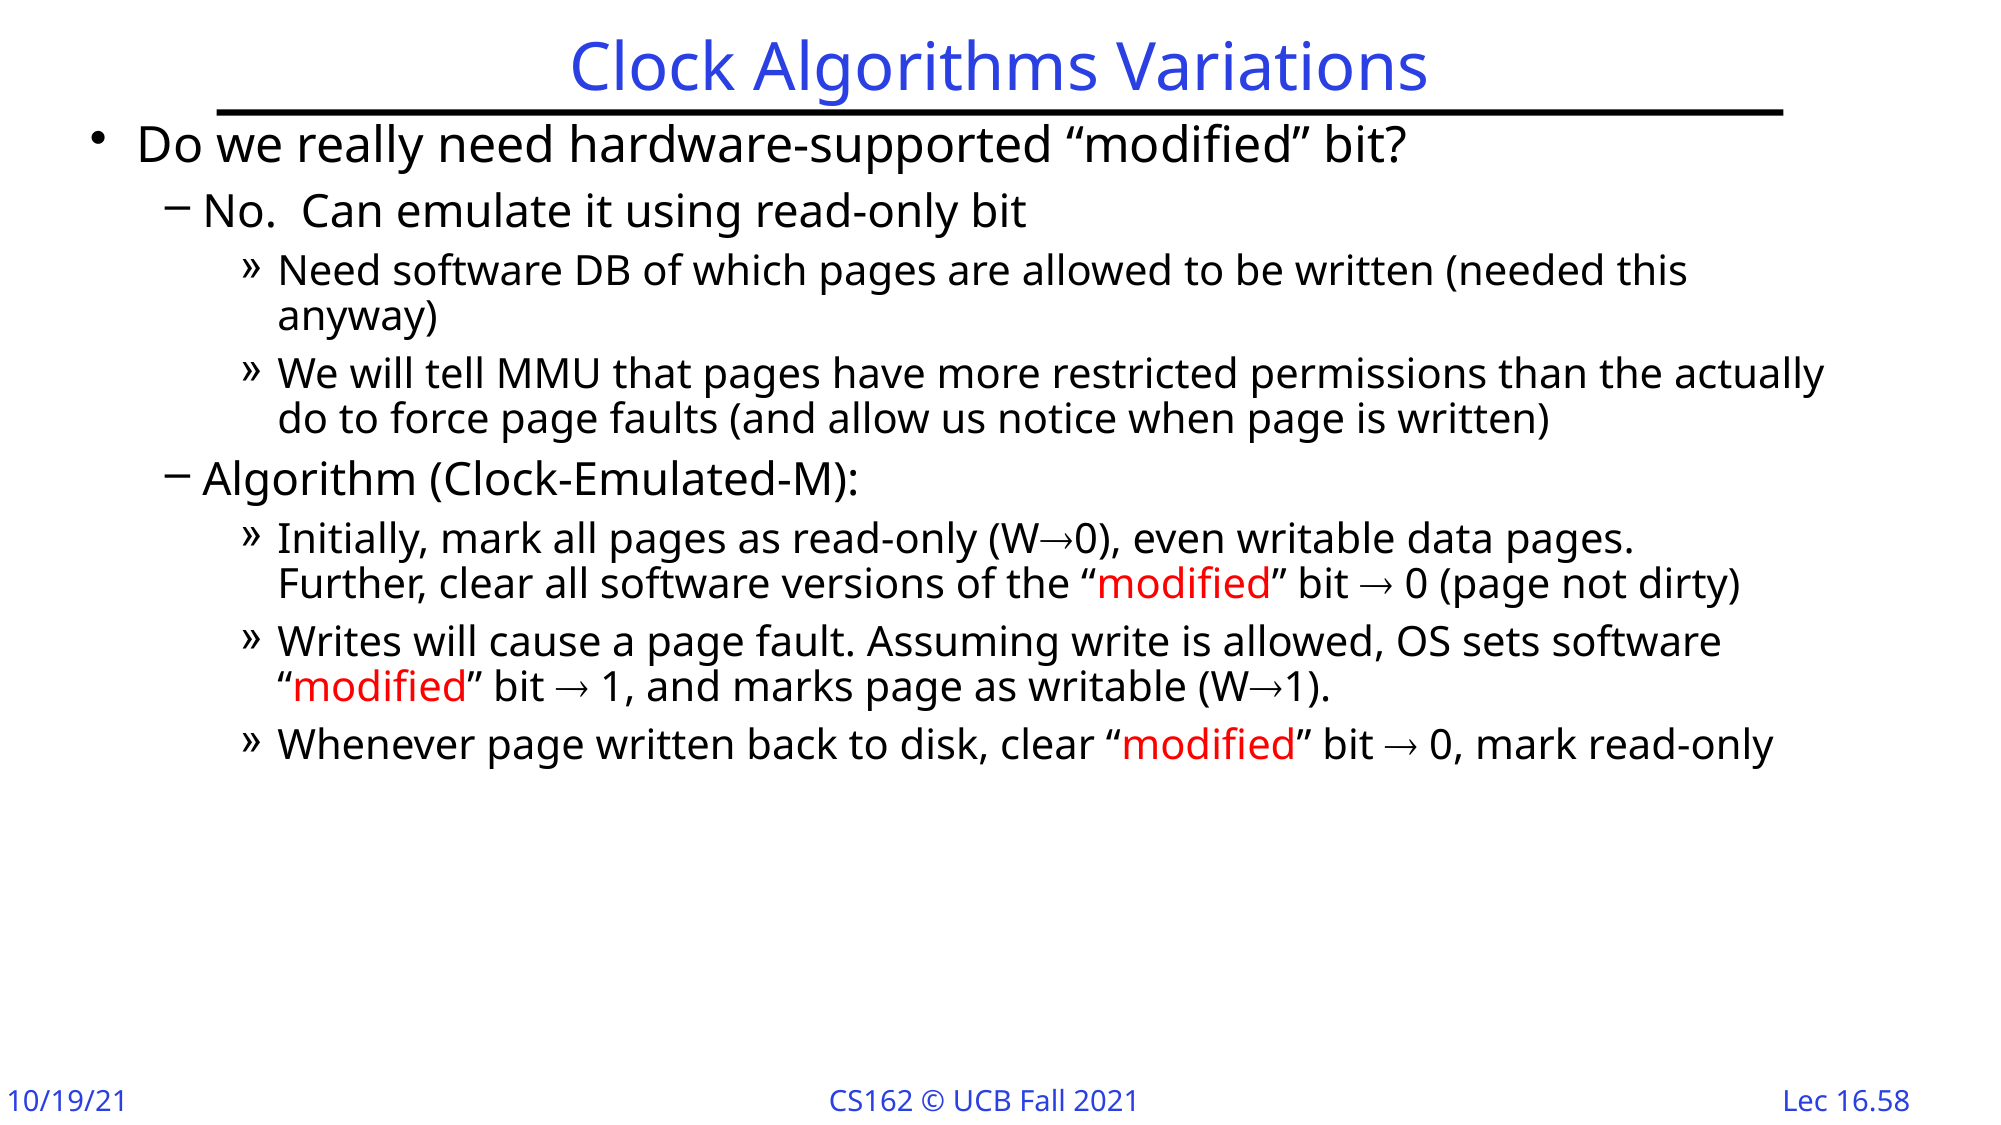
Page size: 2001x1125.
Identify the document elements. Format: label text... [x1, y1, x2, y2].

title Clock Algorithms Variations [216, 24, 1784, 112]
list Do we really need hardware-supported “modified” bit? No. Can emulate it using read-only bit Need software DB of which pages are allowed to be written (needed this anyway) We will tell MMU that pages have more restricted permissions than the actually do to force page faults (and allow us notice when page is written) Algorithm (Clock-Emulated-M): Initially, mark all pages as read-only (W0), even writable data pages. Further, clear all software versions of the “modified” bit  0 (page not dirty) Writes will cause a page fault. Assuming write is allowed, OS sets software “modified” bit  1, and marks page as writable (W1). Whenever page written back to disk, clear “modified” bit  0, mark read-only [75, 112, 1863, 1075]
